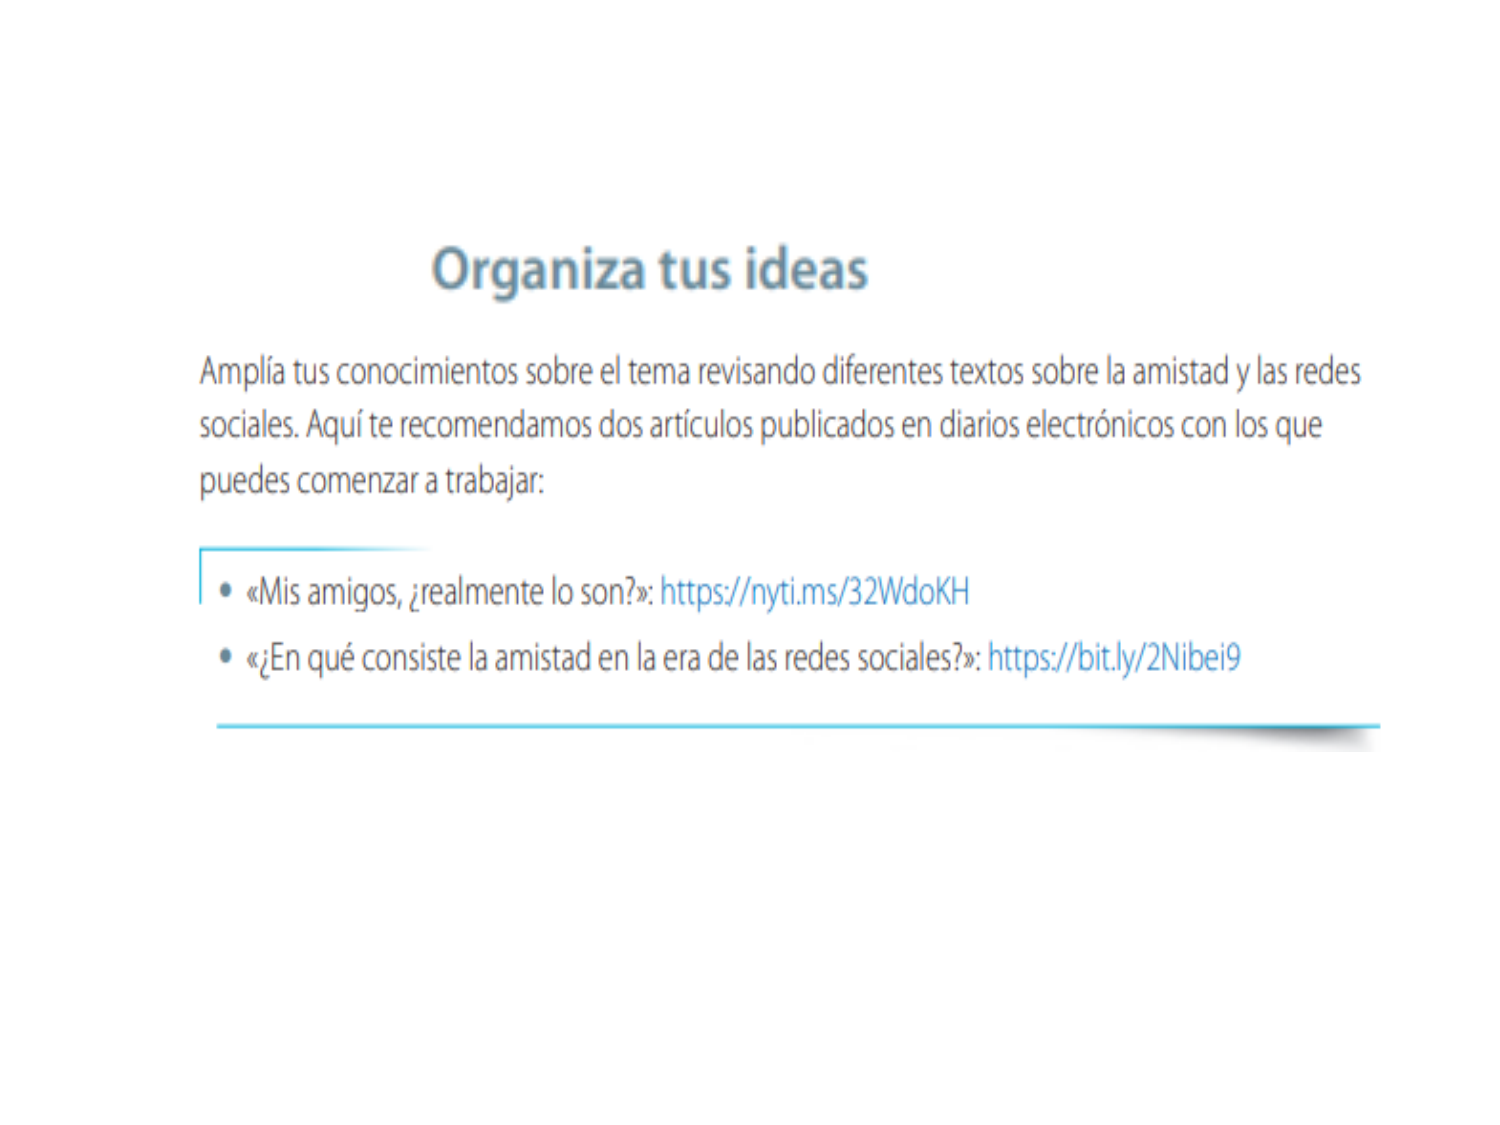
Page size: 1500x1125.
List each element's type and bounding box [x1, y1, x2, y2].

picture [194, 349, 1400, 752]
picture [395, 219, 904, 315]
